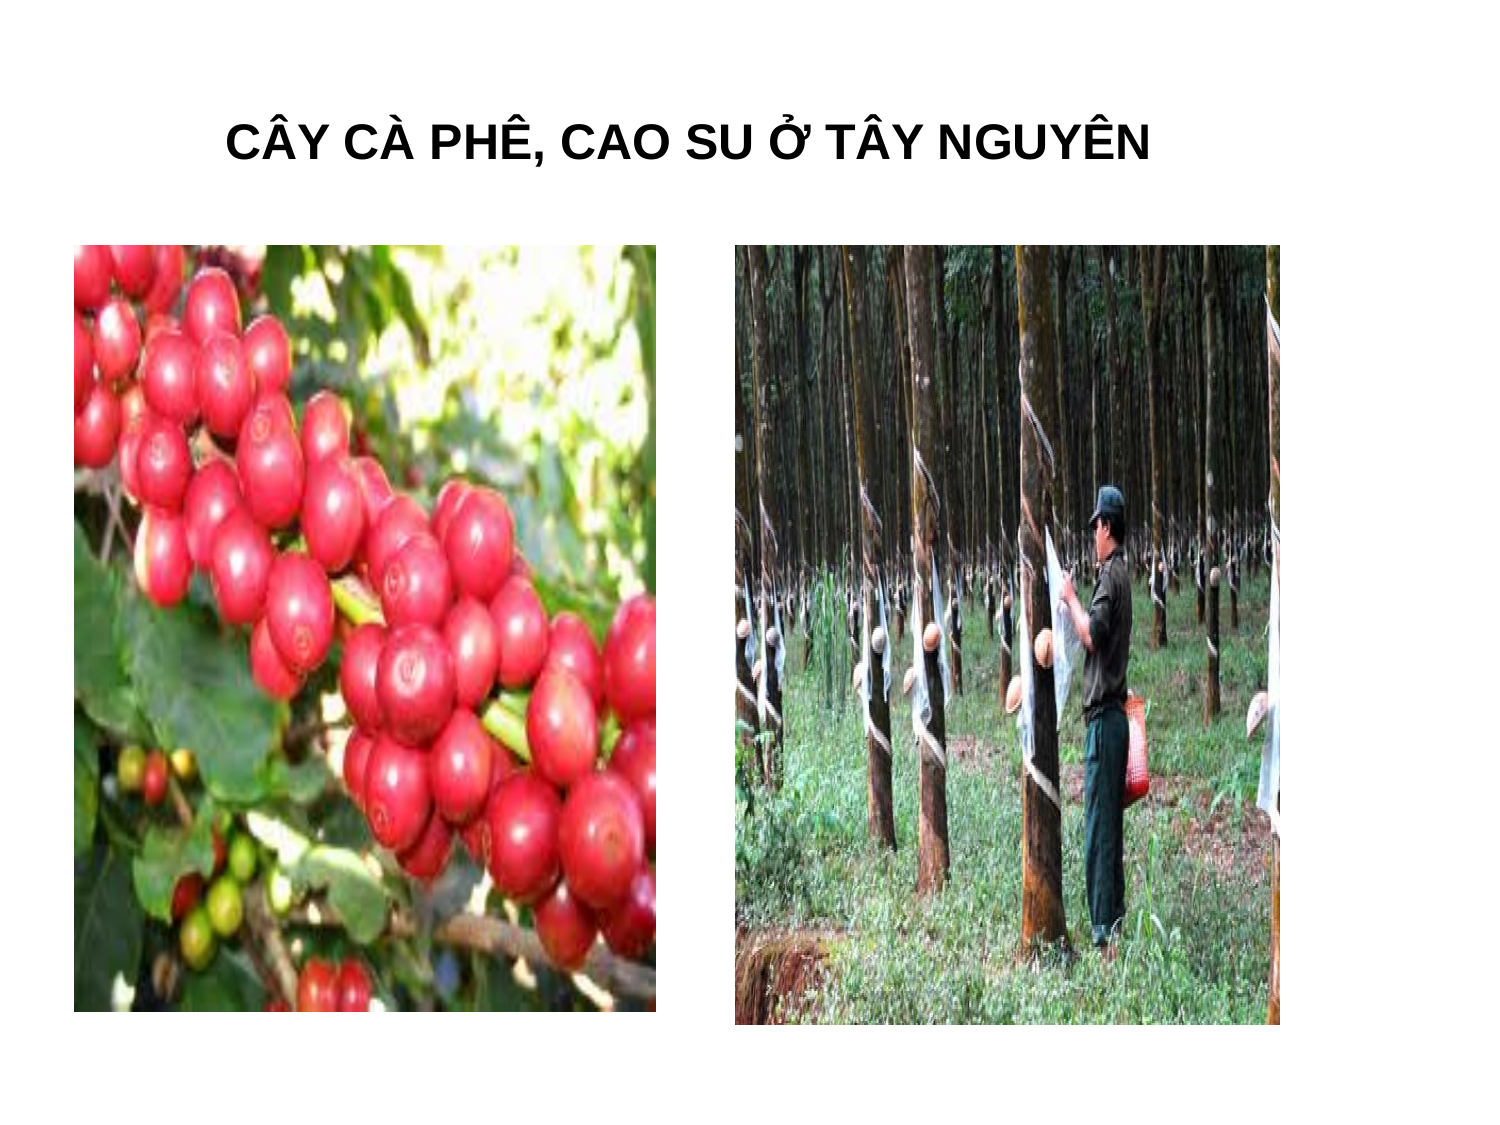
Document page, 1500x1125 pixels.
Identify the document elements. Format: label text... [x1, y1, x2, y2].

picture [735, 245, 1280, 1025]
text_box CÂY CÀ PHÊ, CAO SU Ở TÂY NGUYÊN [112, 101, 1266, 177]
picture [74, 245, 657, 1012]
